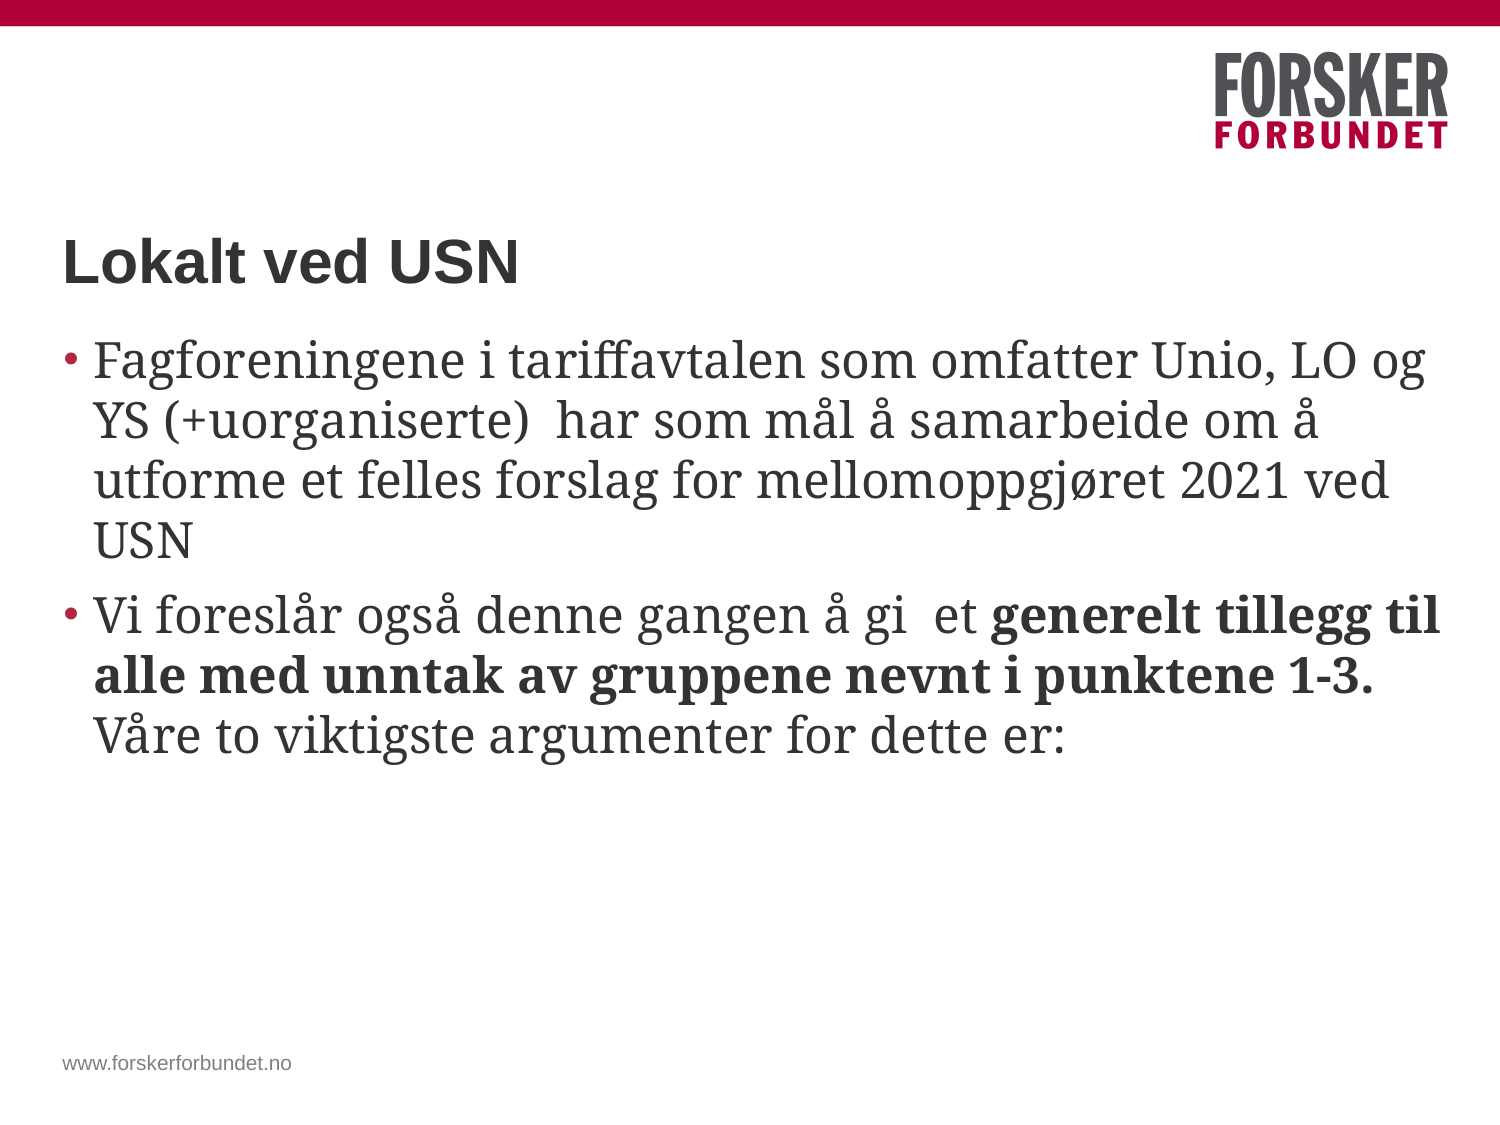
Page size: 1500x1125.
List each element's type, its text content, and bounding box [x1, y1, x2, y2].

list Fagforeningene i tariffavtalen som omfatter Unio, LO og YS (+uorganiserte) har som mål å samarbeide om å utforme et felles forslag for mellomoppgjøret 2021 ved USN Vi foreslår også denne gangen å gi et generelt tillegg til alle med unntak av gruppene nevnt i punktene 1-3. Våre to viktigste argumenter for dette er: [62, 328, 1450, 1030]
title Lokalt ved USN [62, 221, 1450, 322]
footer www.forskerforbundet.no [62, 1050, 688, 1113]
picture [0, 0, 1500, 161]
